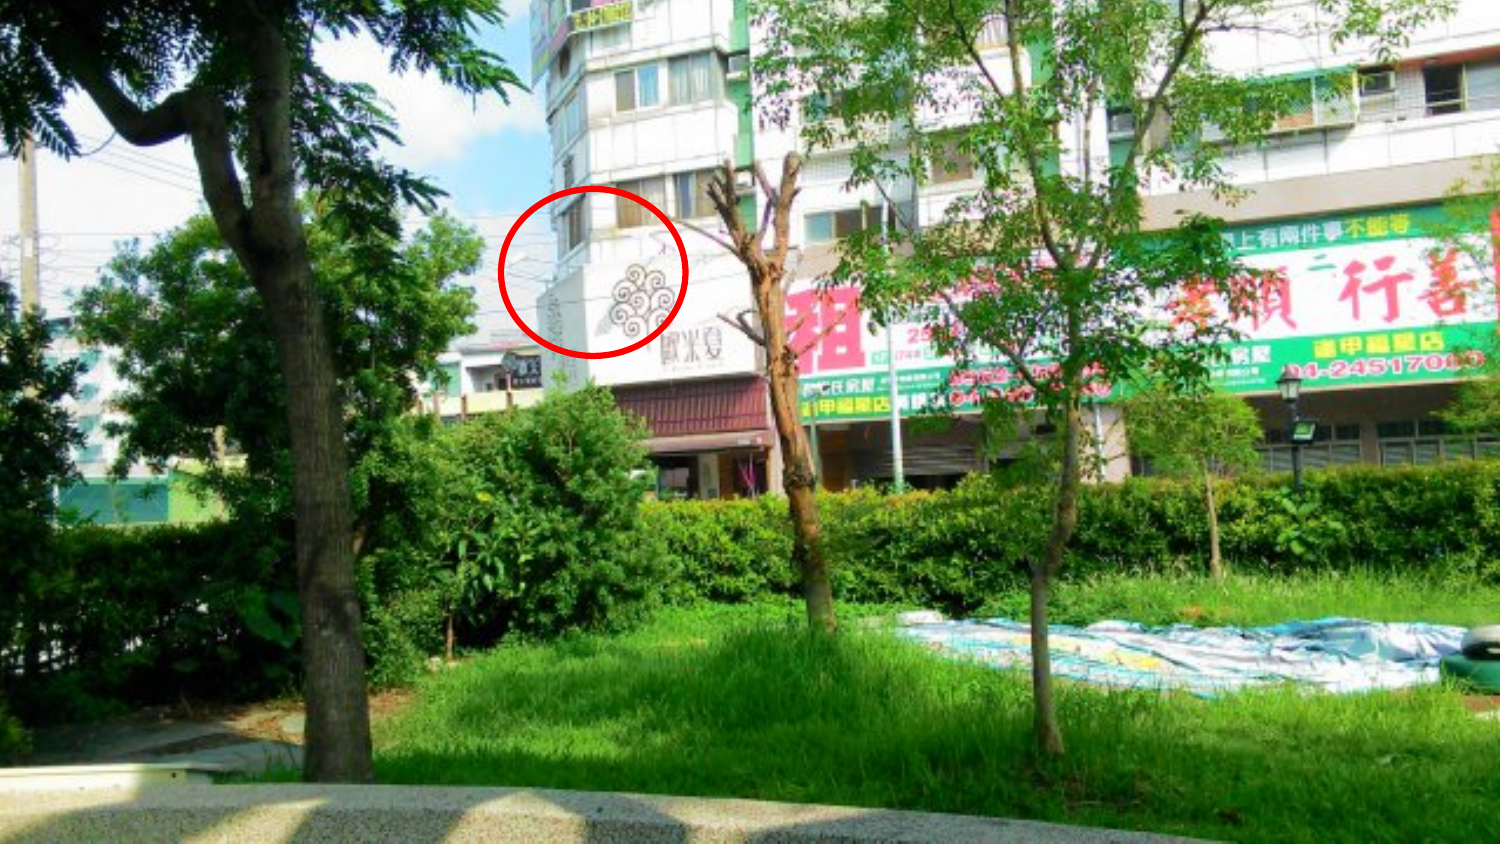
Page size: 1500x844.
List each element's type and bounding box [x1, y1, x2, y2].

text_box [522, 512, 545, 522]
text_box [500, 188, 686, 356]
picture [0, 0, 1500, 844]
